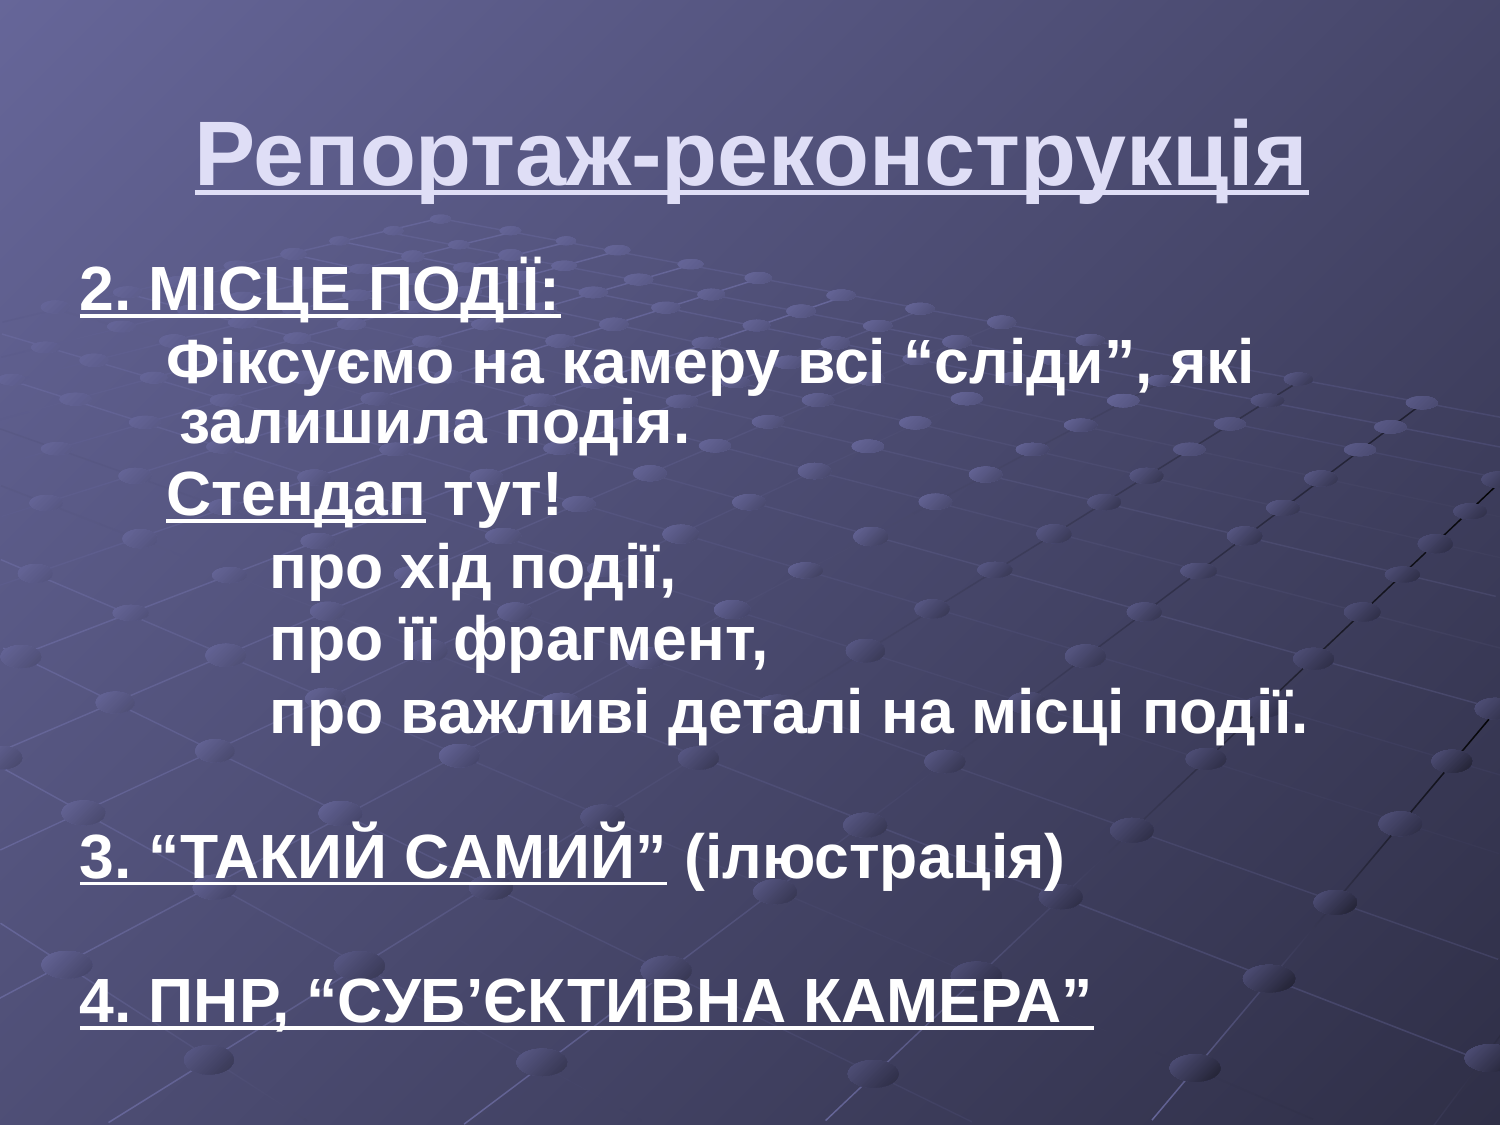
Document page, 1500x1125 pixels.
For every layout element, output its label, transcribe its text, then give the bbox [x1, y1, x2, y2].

list 2. МІСЦЕ ПОДІЇ: Фіксуємо на камеру всі “сліди”, які залишила подія. Стендап тут! про хід події, про її фрагмент, про важливі деталі на місці події. 3. “ТАКИЙ САМИЙ” (ілюстрація) 4. ПНР, “СУБ’ЄКТИВНА КАМЕРА” [64, 255, 1500, 1071]
title Репортаж-реконструкція [76, 30, 1428, 255]
